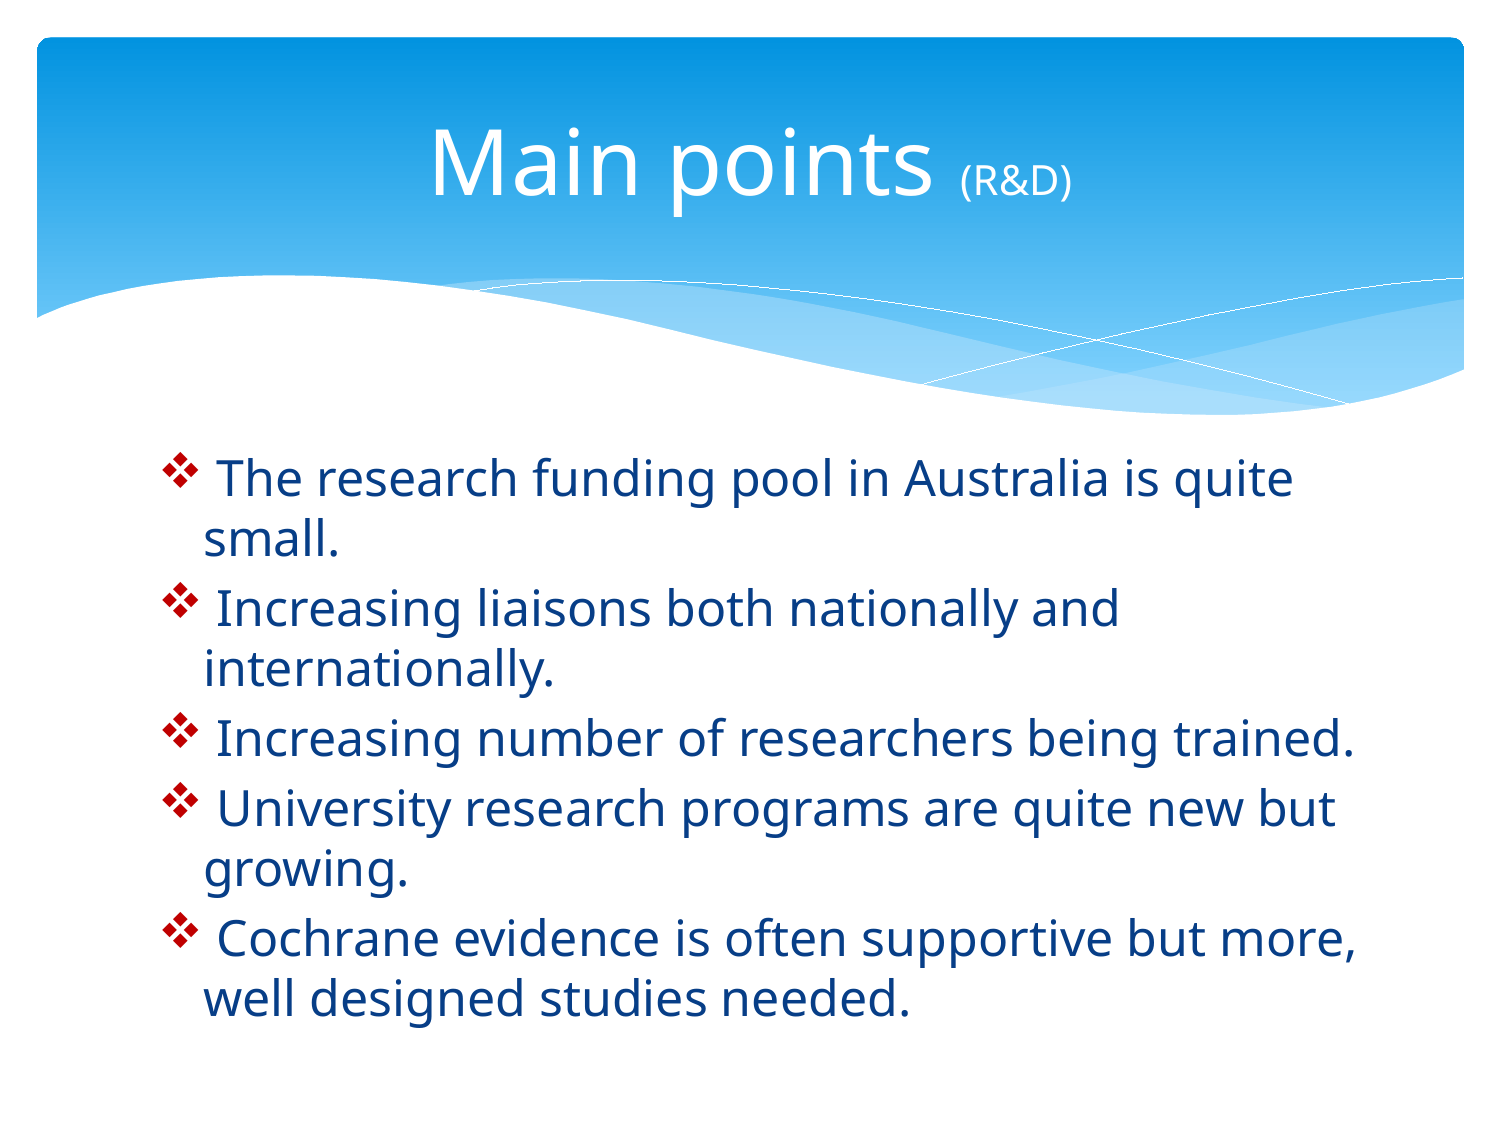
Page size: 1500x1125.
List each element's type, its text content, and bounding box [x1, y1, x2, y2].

list The research funding pool in Australia is quite small. Increasing liaisons both nationally and internationally. Increasing number of researchers being trained. University research programs are quite new but growing. Cochrane evidence is often supportive but more, well designed studies needed. [143, 438, 1400, 1005]
title Main points (R&D) [75, 55, 1425, 261]
